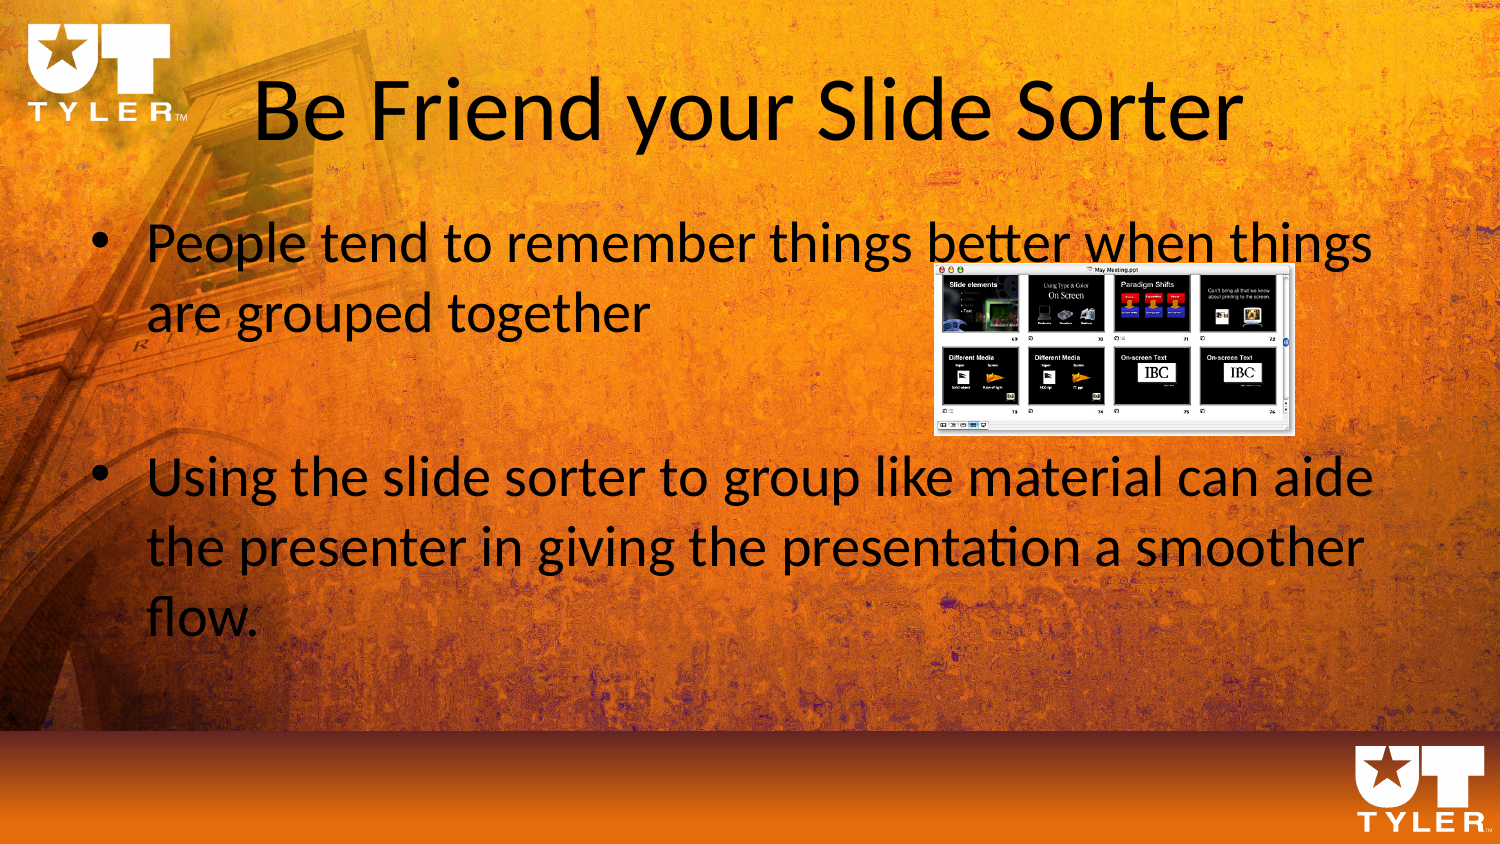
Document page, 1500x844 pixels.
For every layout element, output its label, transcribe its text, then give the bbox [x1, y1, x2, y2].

title Be Friend your Slide Sorter [75, 33, 1425, 175]
picture [0, 0, 1500, 731]
list People tend to remember things better when things are grouped together Using the slide sorter to group like material can aide the presenter in giving the presentation a smoother flow. [75, 196, 1425, 674]
